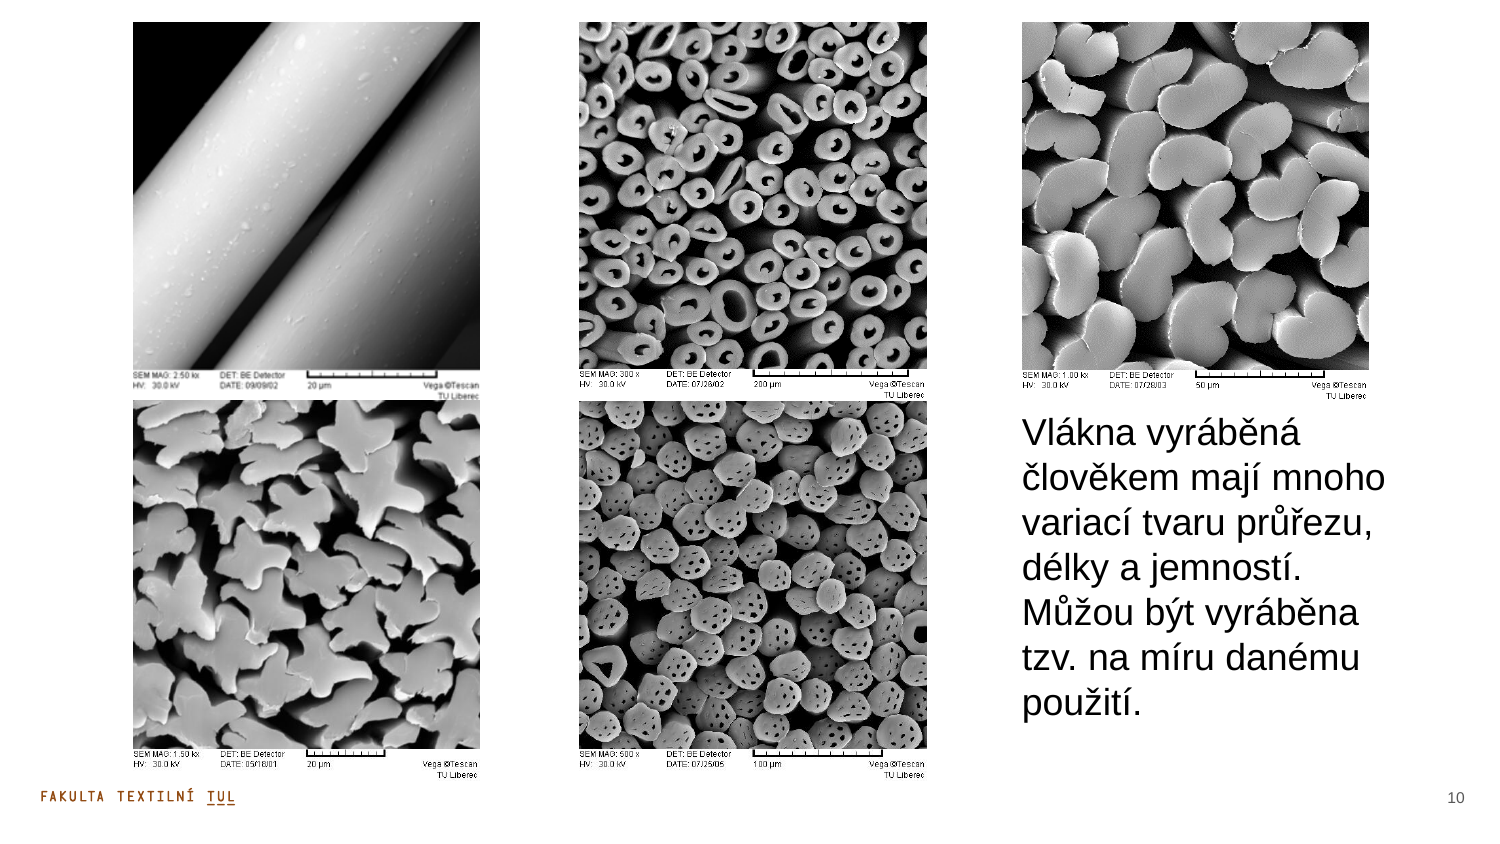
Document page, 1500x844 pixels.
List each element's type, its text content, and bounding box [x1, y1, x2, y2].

text_box Vlákna vyráběná člověkem mají mnoho variací tvaru průřezu, délky a jemností. Můžou být vyráběna tzv. na míru danému použití. [1007, 400, 1419, 731]
picture [1022, 22, 1369, 402]
picture [132, 22, 480, 781]
picture [579, 21, 927, 781]
slide_number 11 [1429, 772, 1481, 823]
